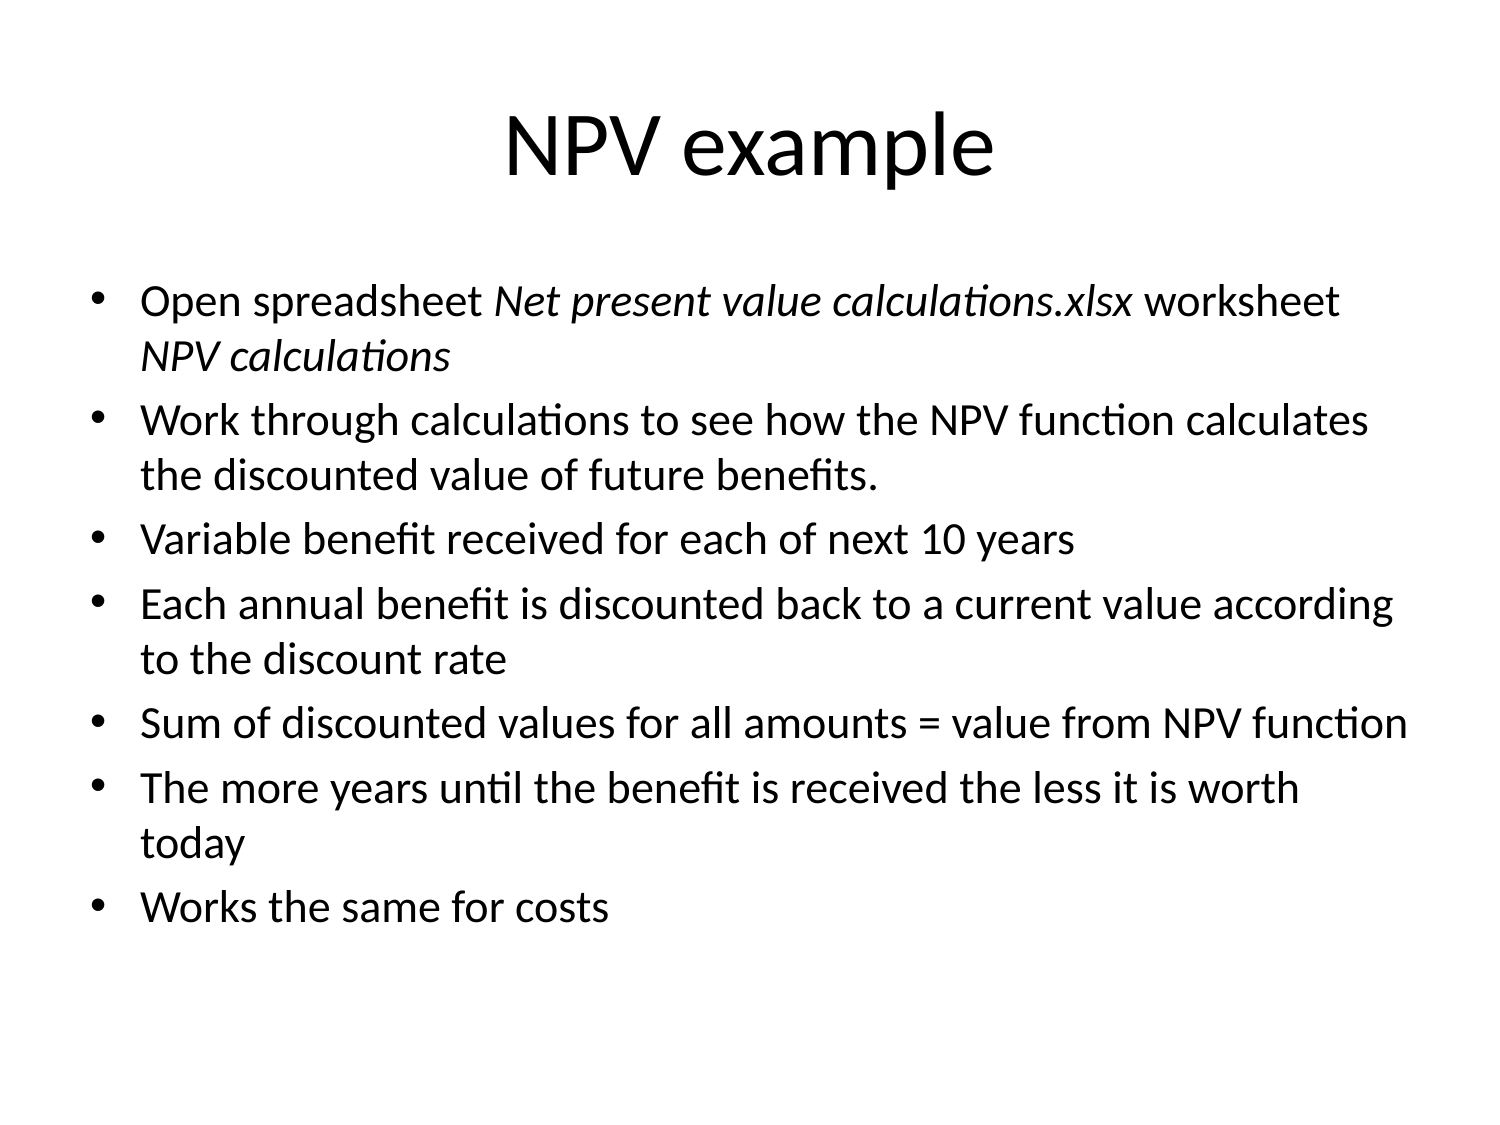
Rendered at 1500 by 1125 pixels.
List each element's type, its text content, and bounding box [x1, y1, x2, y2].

list Open spreadsheet Net present value calculations.xlsx worksheet NPV calculations Work through calculations to see how the NPV function calculates the discounted value of future benefits. Variable benefit received for each of next 10 years Each annual benefit is discounted back to a current value according to the discount rate Sum of discounted values for all amounts = value from NPV function The more years until the benefit is received the less it is worth today Works the same for costs [75, 262, 1425, 1005]
title NPV example [75, 45, 1425, 233]
